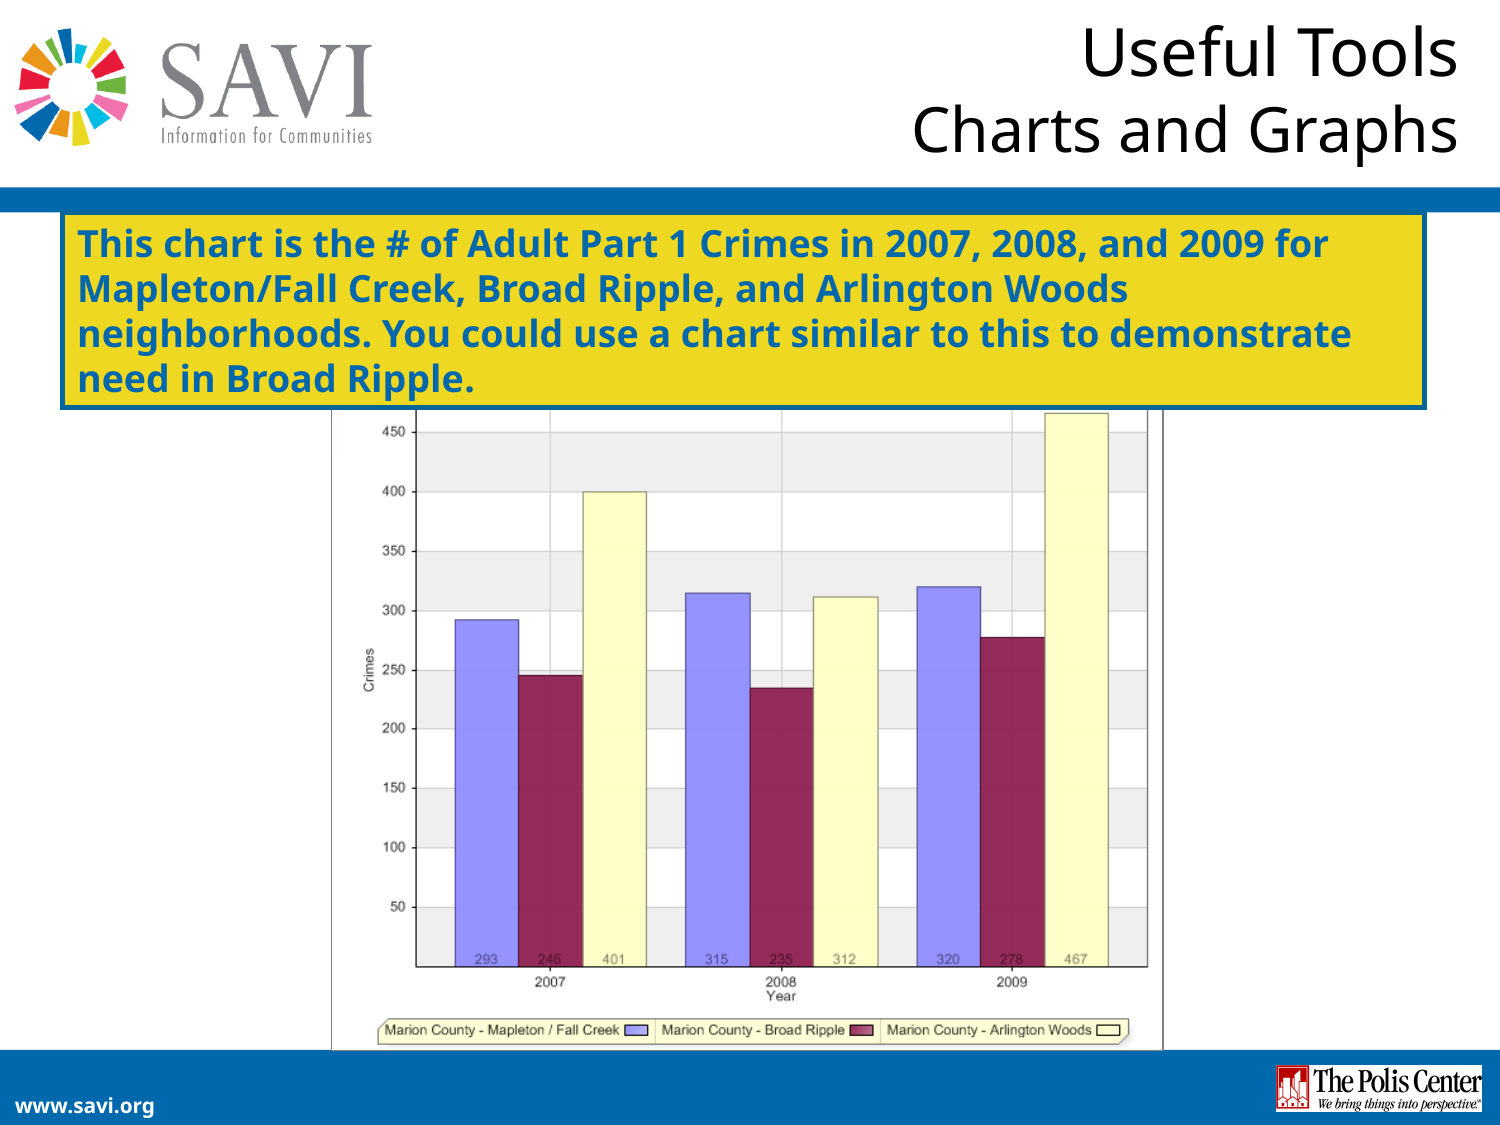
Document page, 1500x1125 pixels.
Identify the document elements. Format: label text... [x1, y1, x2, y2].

picture [331, 259, 1163, 404]
title Useful Tools Charts and Graphs [0, 24, 1476, 151]
text_box This chart is the # of Adult Part 1 Crimes in 2007, 2008, and 2009 for Mapleton/Fall Creek, Broad Ripple, and Arlington Woods neighborhoods. You could use a chart similar to this to demonstrate need in Broad Ripple. [62, 212, 1425, 408]
text_box www.savi.org [0, 1084, 198, 1125]
picture [331, 411, 1163, 1051]
picture [1276, 1065, 1482, 1112]
